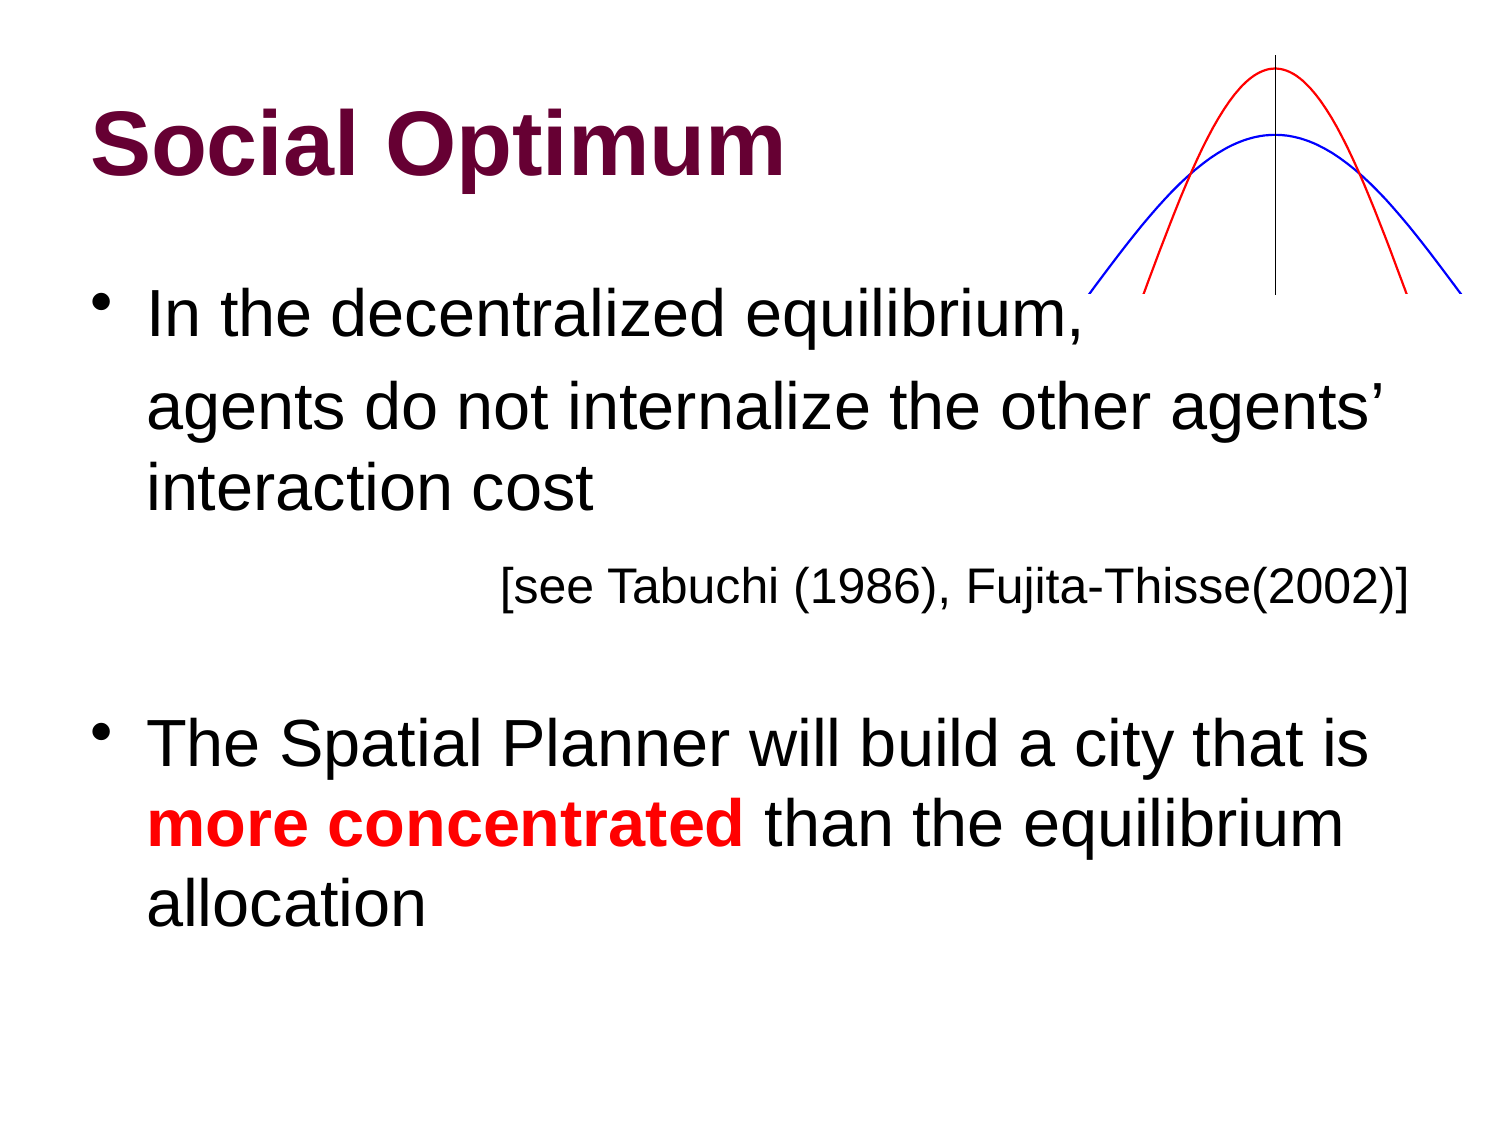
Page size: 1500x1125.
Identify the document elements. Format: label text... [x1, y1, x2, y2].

picture [1080, 54, 1471, 297]
title Social Optimum [74, 44, 1426, 233]
list In the decentralized equilibrium, agents do not internalize the other agents’ interaction cost [see Tabuchi (1986), Fujita-Thisse(2002)] The Spatial Planner will build a city that is more concentrated than the equilibrium allocation [74, 262, 1426, 1006]
